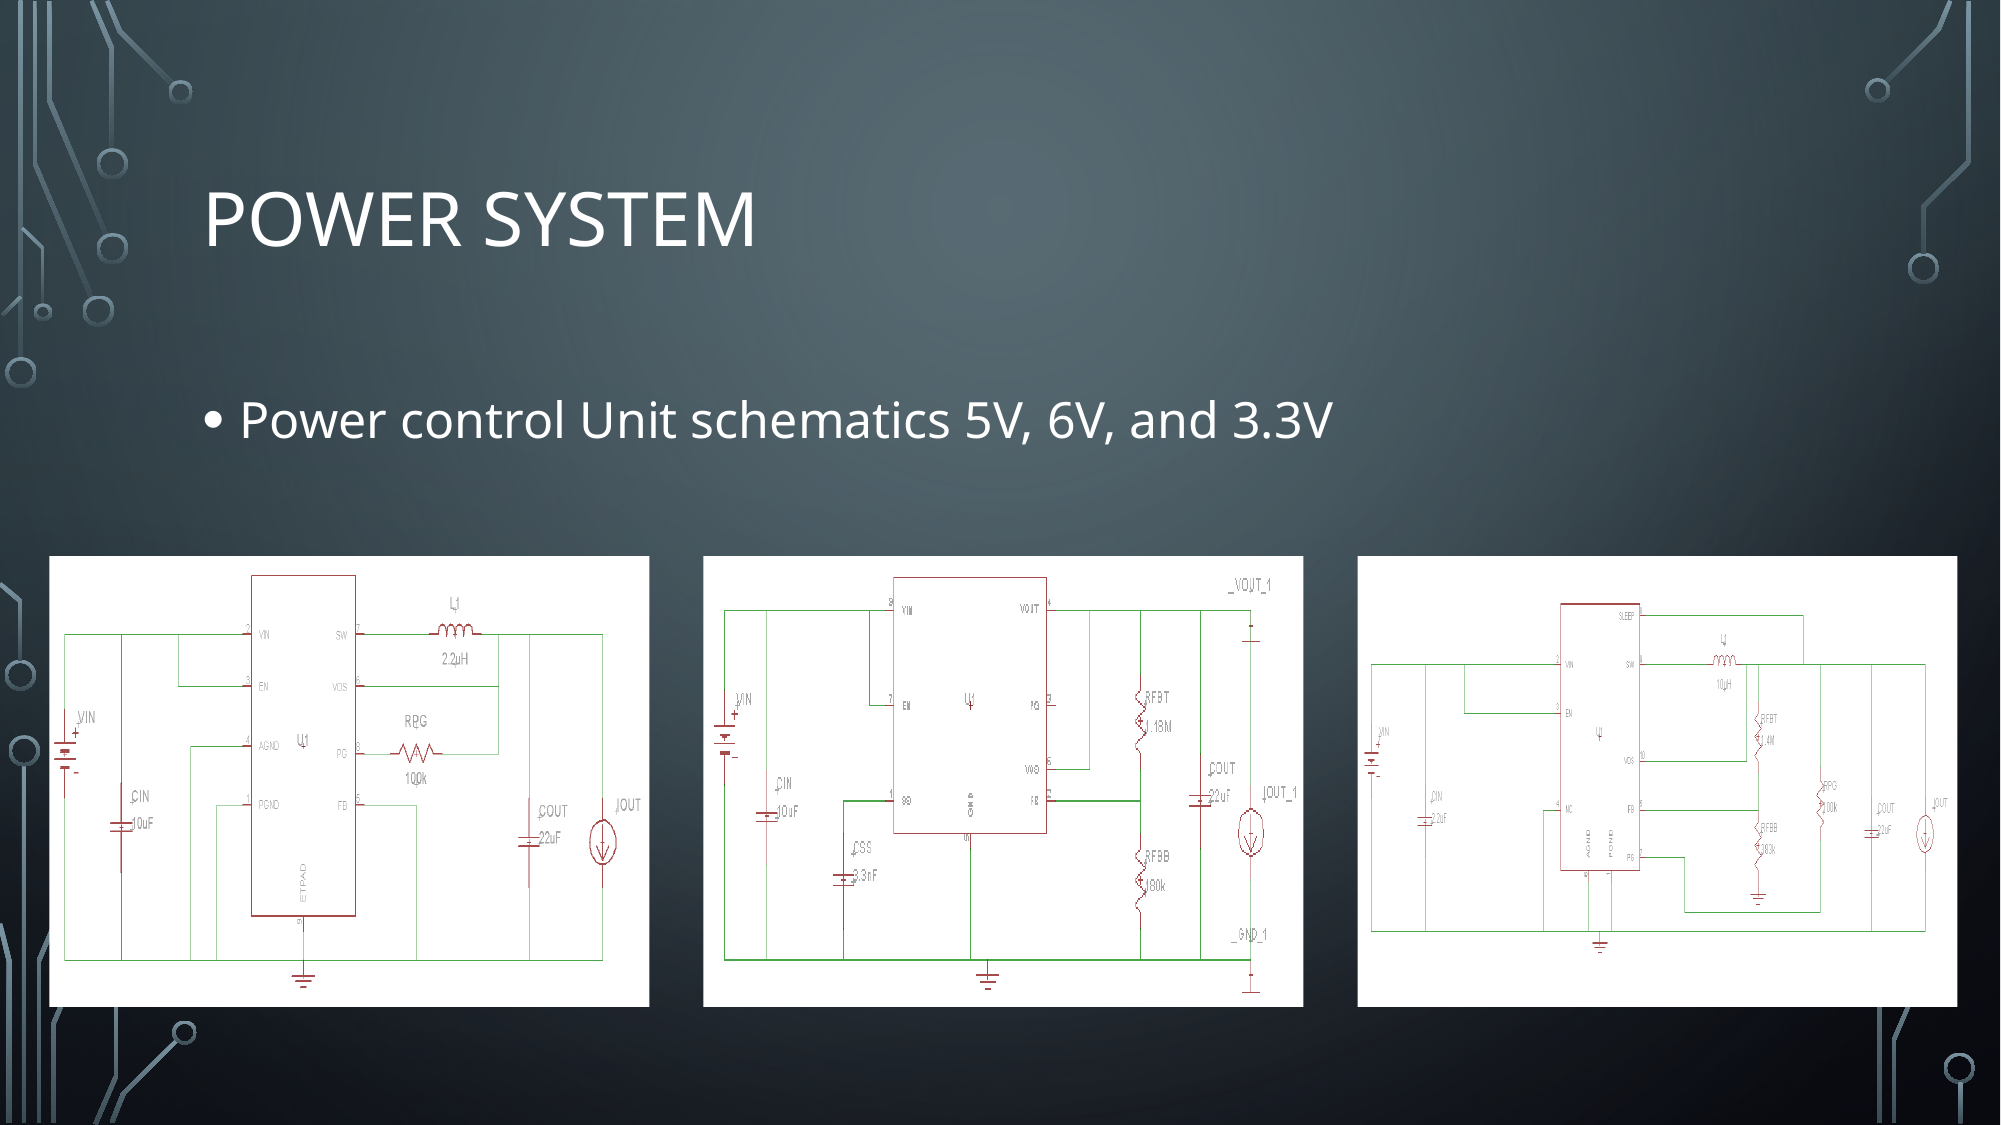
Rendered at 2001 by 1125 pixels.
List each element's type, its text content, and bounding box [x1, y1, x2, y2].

picture [1357, 556, 1958, 1007]
picture [703, 556, 1304, 1007]
title Power system [187, 101, 1813, 344]
picture [49, 556, 650, 1007]
list Power control Unit schematics 5V, 6V, and 3.3V [187, 369, 1813, 950]
